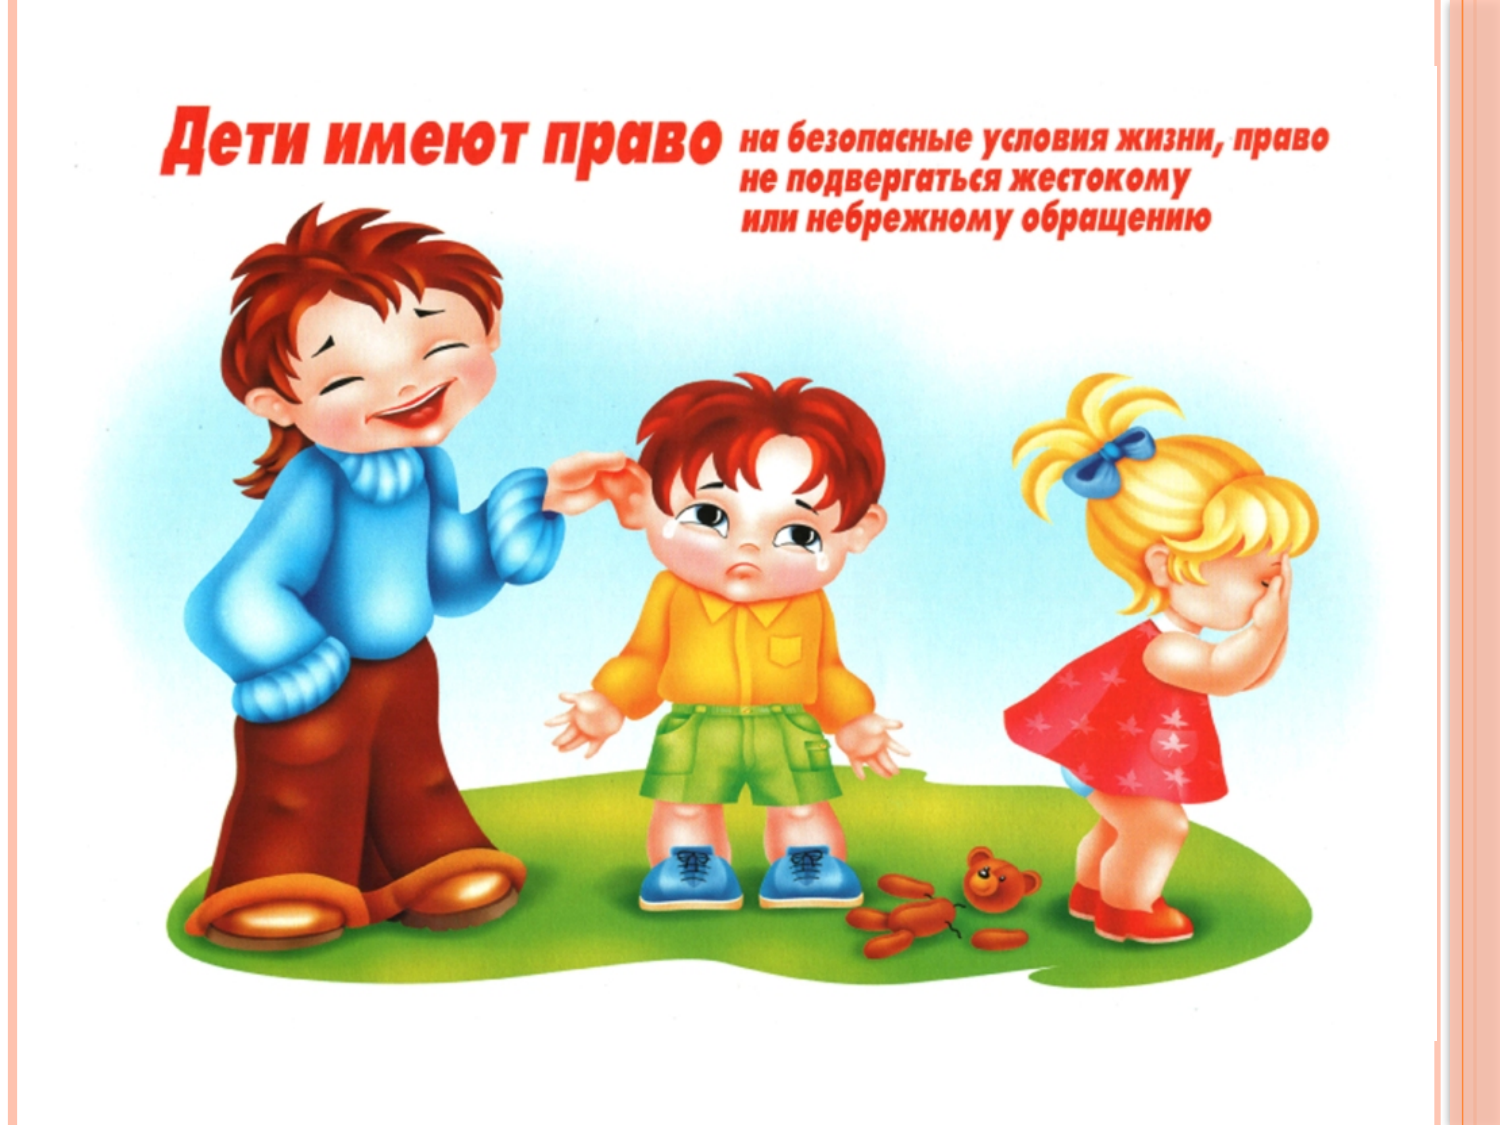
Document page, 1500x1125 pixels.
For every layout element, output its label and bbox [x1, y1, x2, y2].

picture [52, 65, 1438, 1042]
